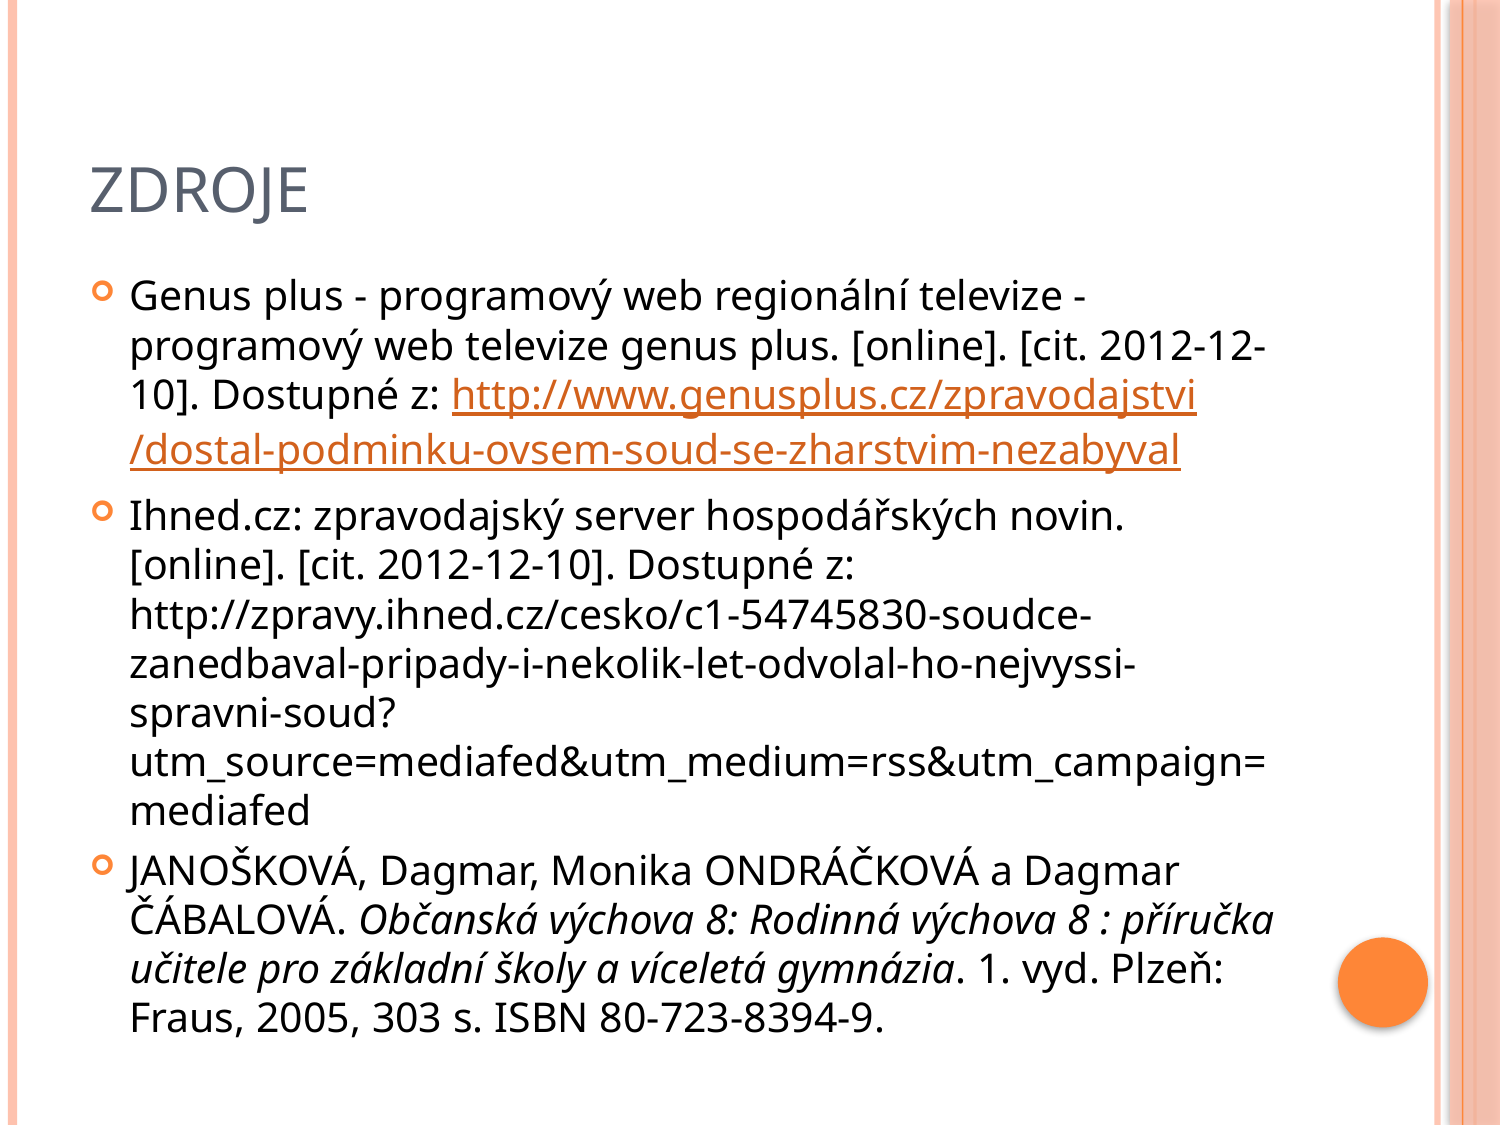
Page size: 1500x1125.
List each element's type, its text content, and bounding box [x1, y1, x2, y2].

title ZDROJE [75, 45, 1300, 233]
list Genus plus - programový web regionální televize - programový web televize genus plus. [online]. [cit. 2012-12-10]. Dostupné z: http://www.genusplus.cz/zpravodajstvi/dostal-podminku-ovsem-soud-se-zharstvim-nezabyval Ihned.cz: zpravodajský server hospodářských novin. [online]. [cit. 2012-12-10]. Dostupné z: http://zpravy.ihned.cz/cesko/c1-54745830-soudce-zanedbaval-pripady-i-nekolik-let-odvolal-ho-nejvyssi-spravni-soud?utm_source=mediafed&utm_medium=rss&utm_campaign=mediafed JANOŠKOVÁ, Dagmar, Monika ONDRÁČKOVÁ a Dagmar ČÁBALOVÁ. Občanská výchova 8: Rodinná výchova 8 : příručka učitele pro základní školy a víceletá gymnázia. 1. vyd. Plzeň: Fraus, 2005, 303 s. ISBN 80-723-8394-9. [75, 262, 1300, 1062]
